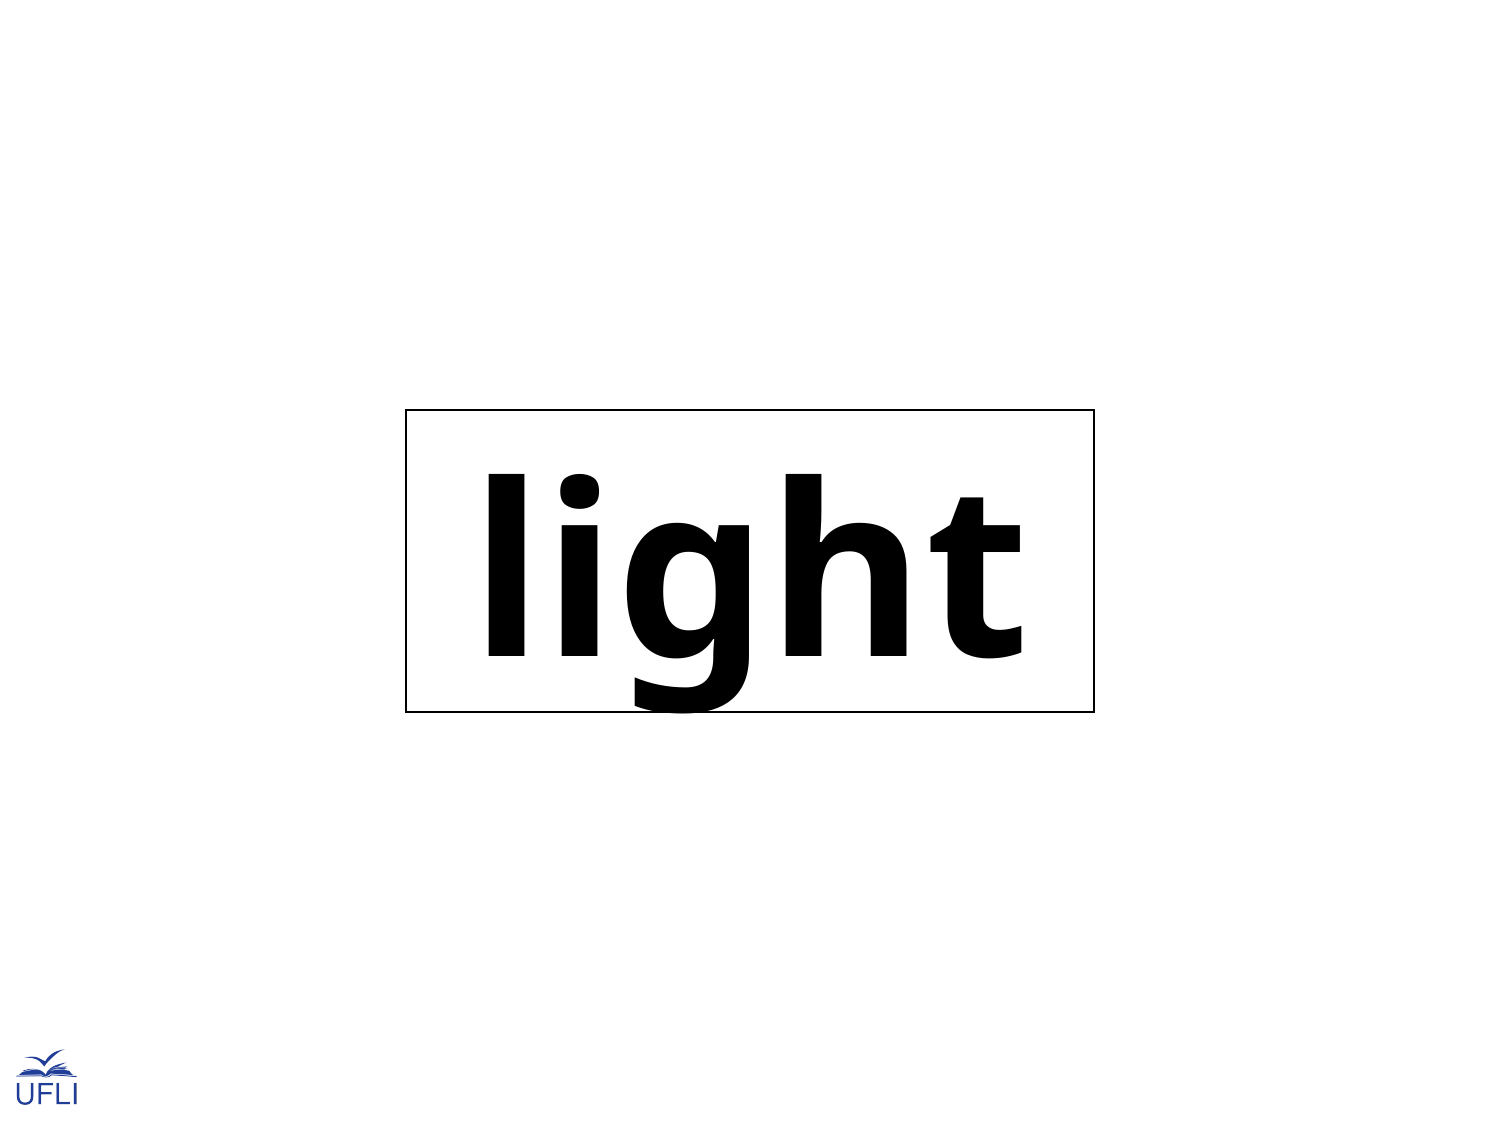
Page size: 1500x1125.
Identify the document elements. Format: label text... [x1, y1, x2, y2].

picture [12, 1047, 81, 1108]
text_box light [405, 409, 1095, 713]
